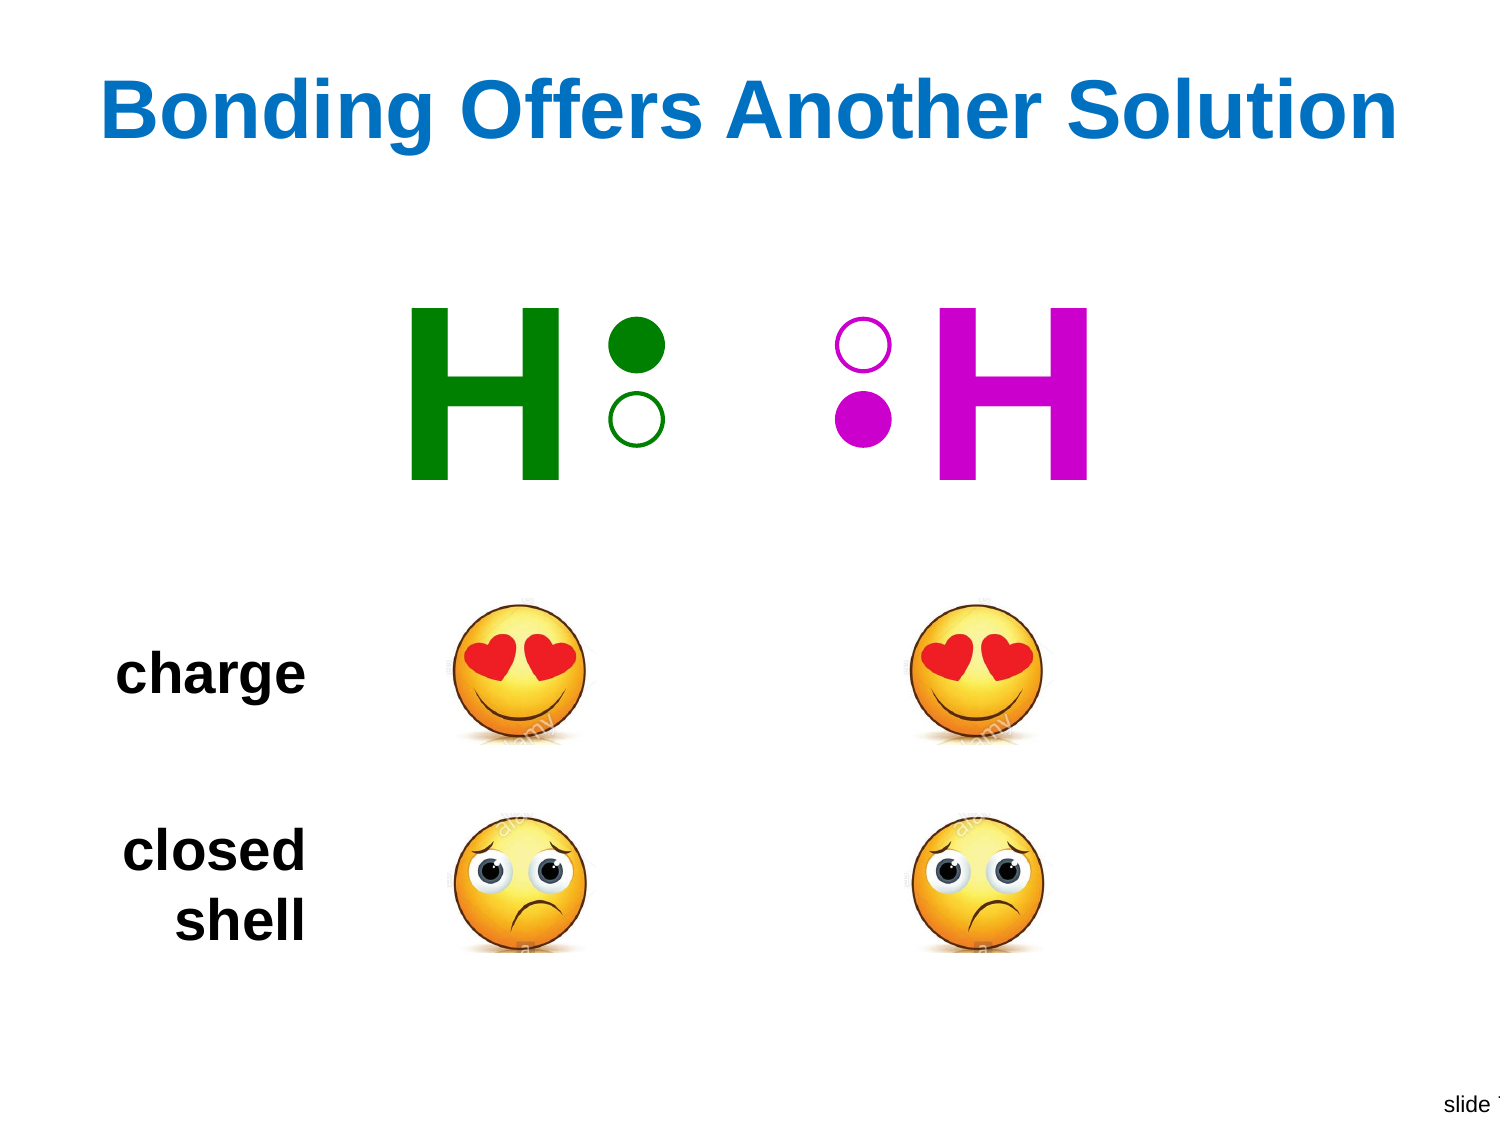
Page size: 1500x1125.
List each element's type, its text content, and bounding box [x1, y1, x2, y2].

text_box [379, 222, 664, 542]
text_box charge [100, 628, 322, 713]
title Bonding Offers Another Solution [30, 45, 1470, 165]
text_box closed shell [107, 804, 322, 960]
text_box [836, 222, 1121, 542]
picture [903, 598, 1054, 745]
picture [446, 598, 597, 745]
picture [446, 813, 596, 953]
picture [903, 813, 1054, 953]
